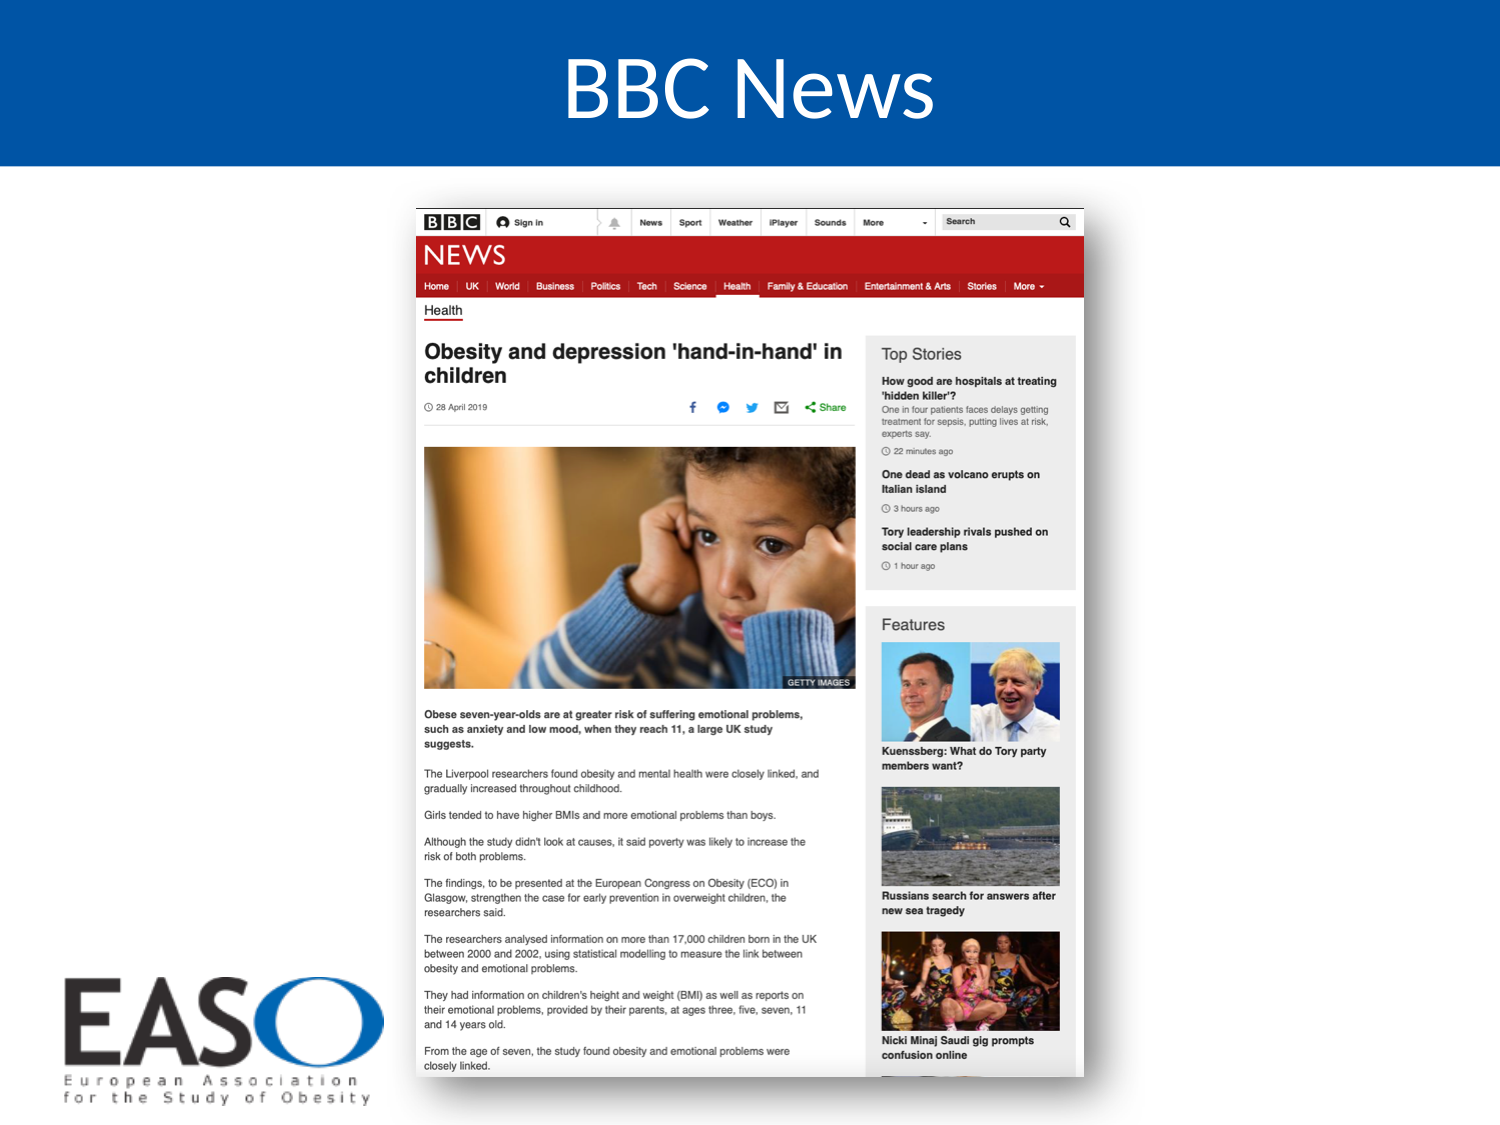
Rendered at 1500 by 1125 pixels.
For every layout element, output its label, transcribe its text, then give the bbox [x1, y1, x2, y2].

text_box BBC News [0, 19, 1500, 144]
picture [416, 207, 1084, 1077]
picture [64, 977, 384, 1106]
